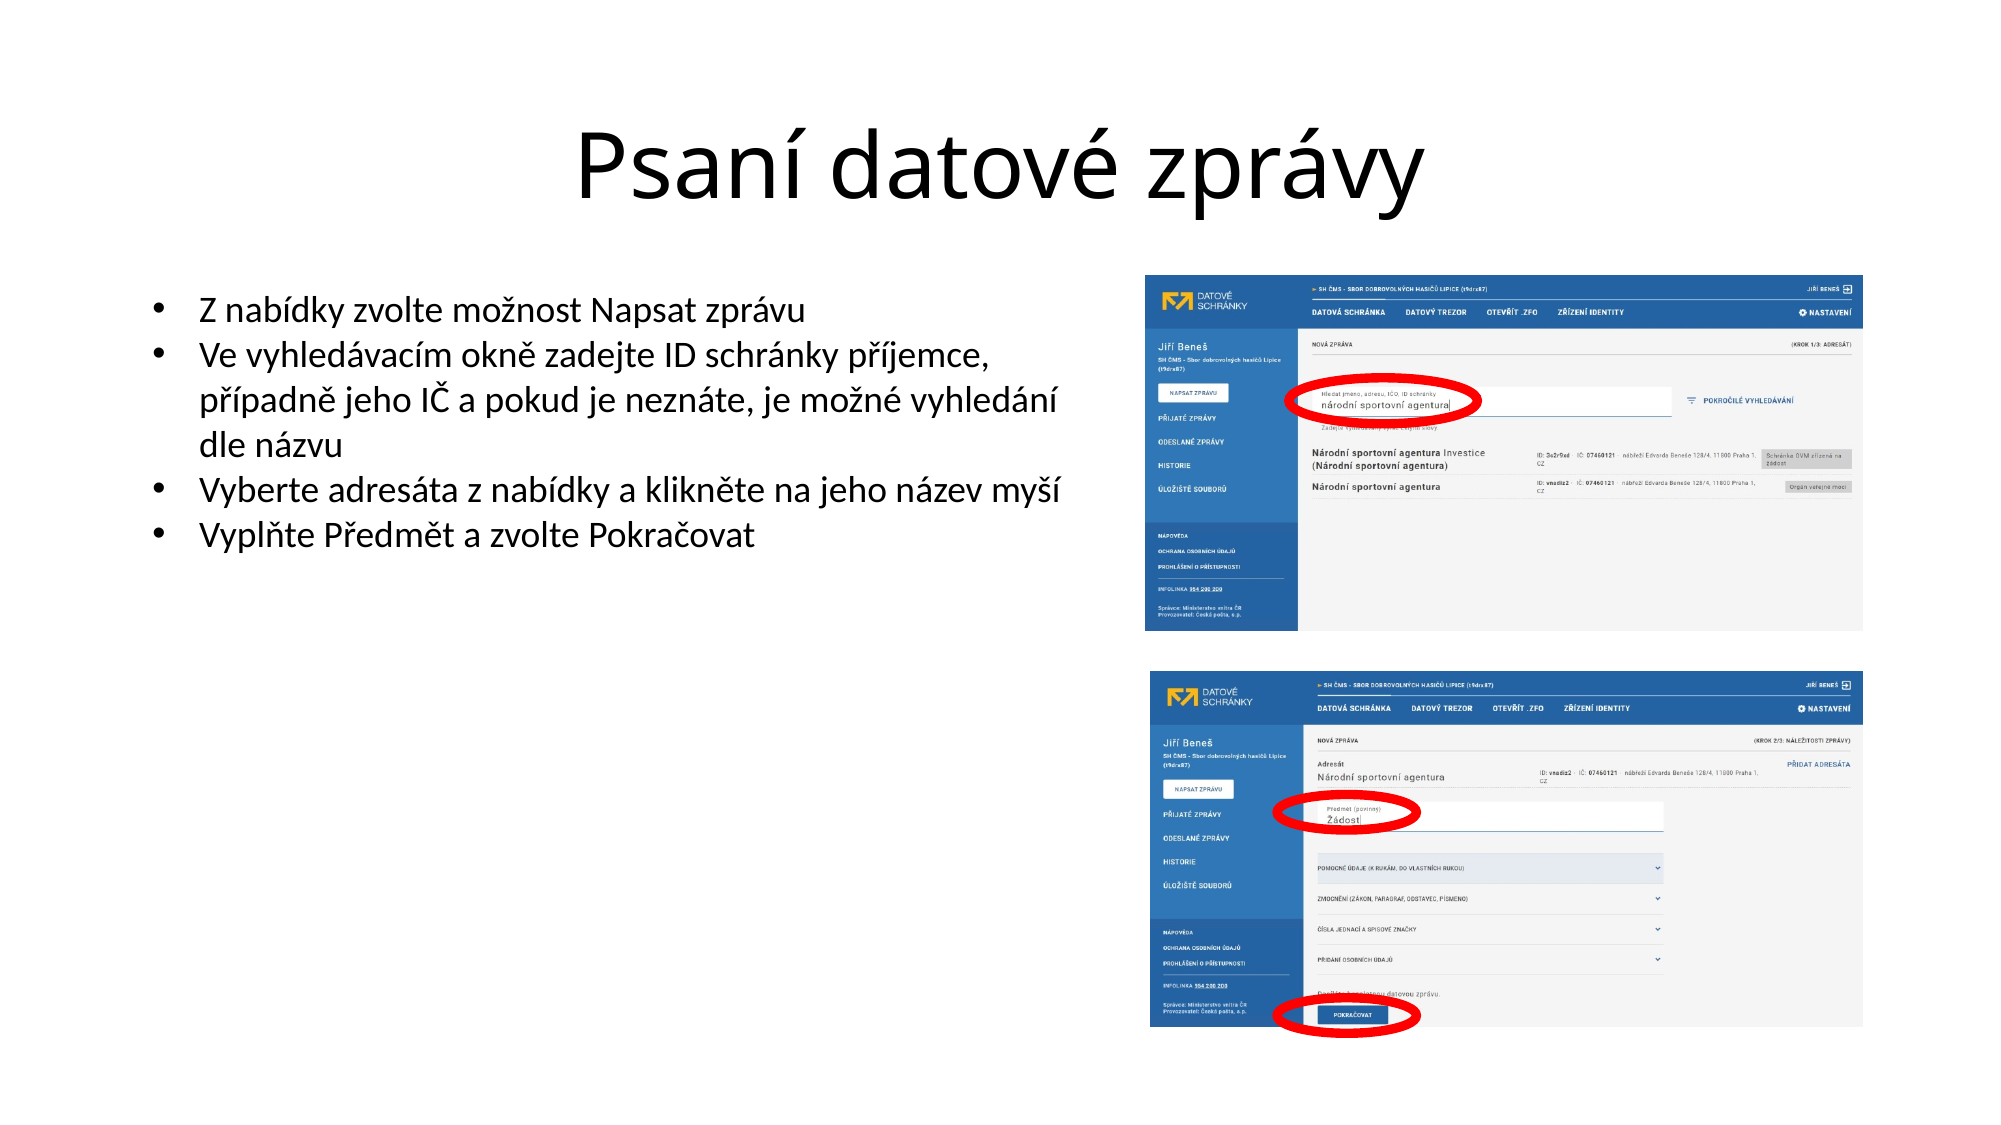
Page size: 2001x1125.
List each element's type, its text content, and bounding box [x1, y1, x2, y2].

title Psaní datové zprávy [137, 59, 1863, 278]
picture [1150, 671, 1863, 1027]
text_box Z nabídky zvolte možnost Napsat zprávu Ve vyhledávacím okně zadejte ID schránky příjemce, případně jeho IČ a pokud je neznáte, je možné vyhledání dle názvu Vyberte adresáta z nabídky a klikněte na jeho název myší Vyplňte Předmět a zvolte Pokračovat [137, 277, 1097, 562]
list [1145, 275, 1863, 631]
text_box [1290, 1027, 1404, 1035]
